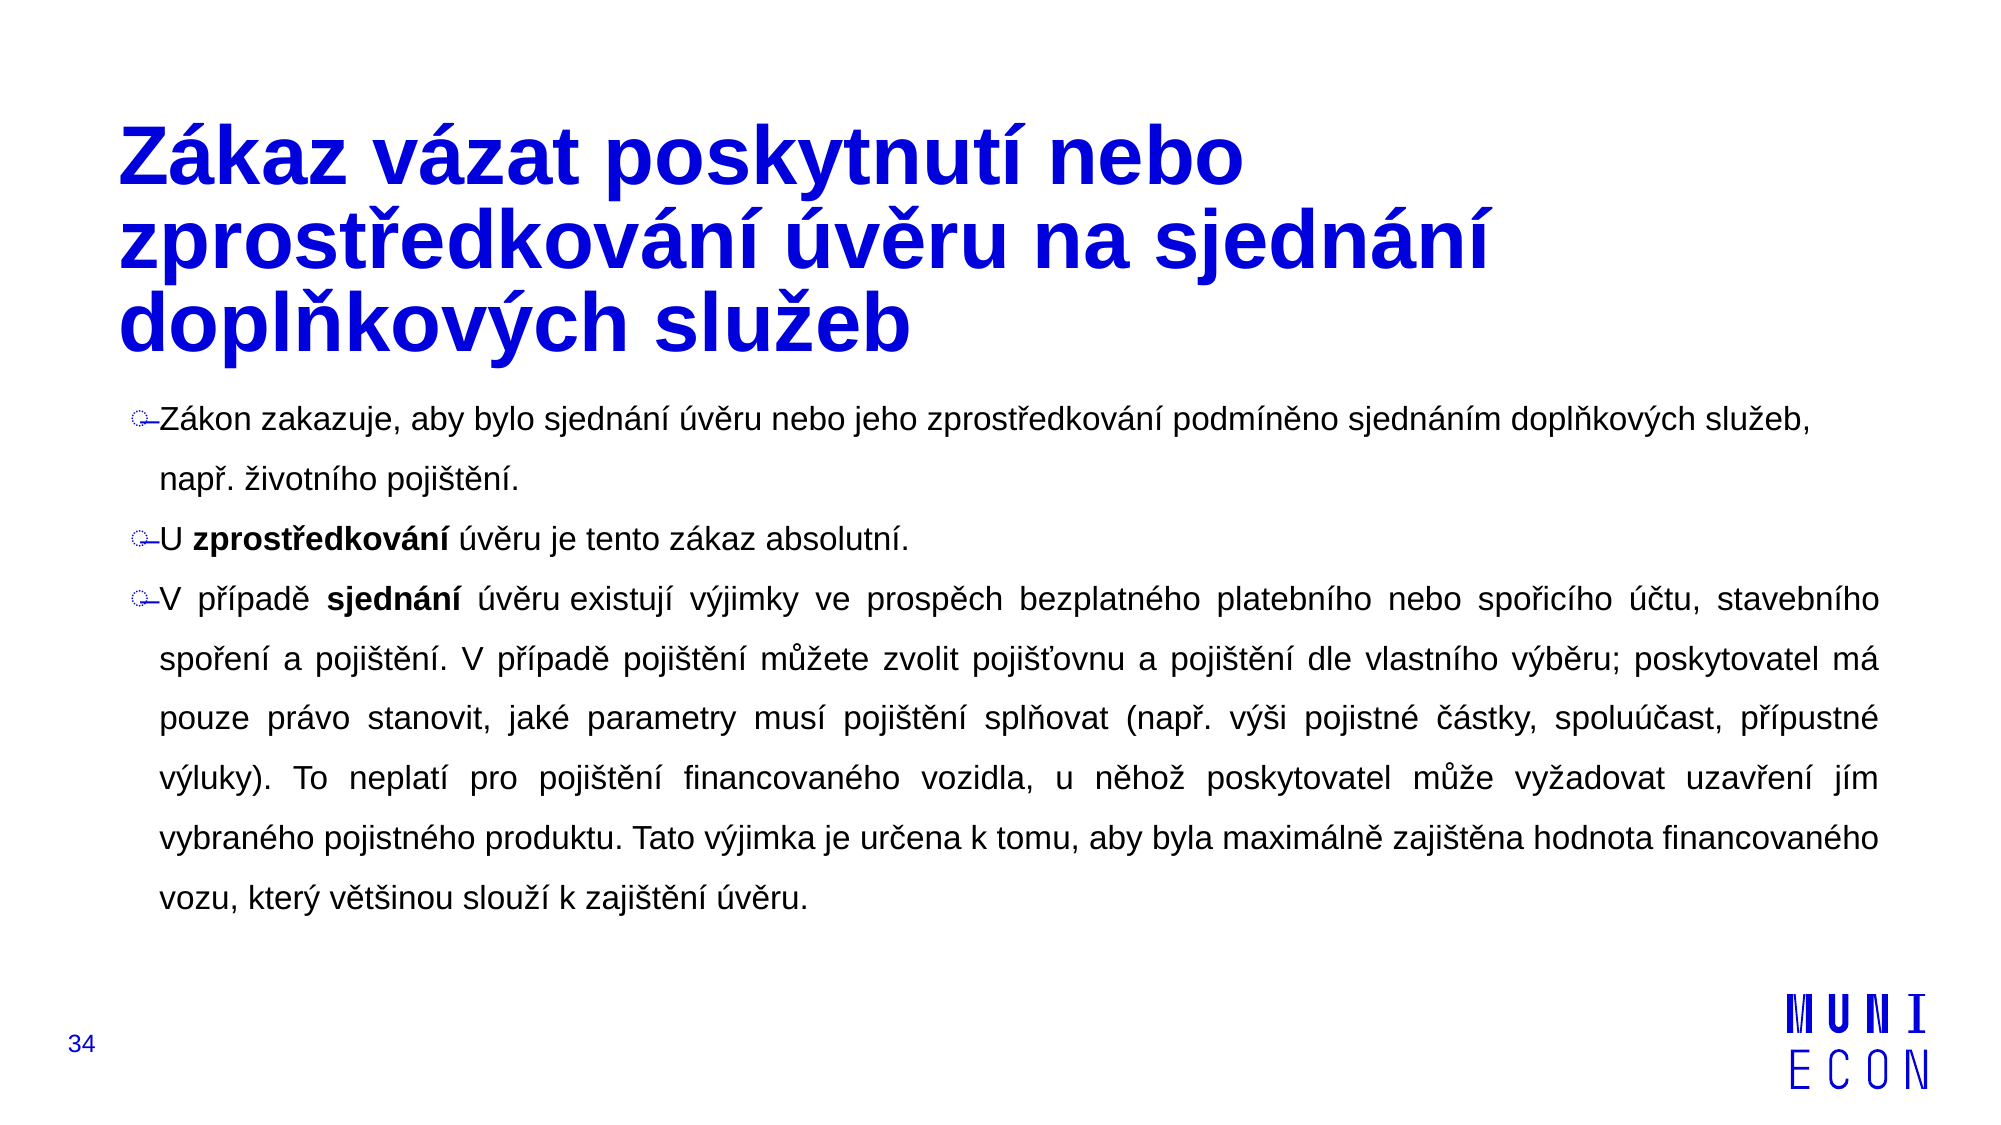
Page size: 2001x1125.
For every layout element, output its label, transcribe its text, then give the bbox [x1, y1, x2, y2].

list Zákon zakazuje, aby bylo sjednání úvěru nebo jeho zprostředkování podmíněno sjednáním doplňkových služeb, např. životního pojištění. U zprostředkování úvěru je tento zákaz absolutní. V případě sjednání úvěru existují výjimky ve prospěch bezplatného platebního nebo spořicího účtu, stavebního spoření a pojištění. V případě pojištění můžete zvolit pojišťovnu a pojištění dle vlastního výběru; poskytovatel má pouze právo stanovit, jaké parametry musí pojištění splňovat (např. výši pojistné částky, spoluúčast, přípustné výluky). To neplatí pro pojištění financovaného vozidla, u něhož poskytovatel může vyžadovat uzavření jím vybraného pojistného produktu. Tato výjimka je určena k tomu, aby byla maximálně zajištěna hodnota financovaného vozu, který většinou slouží k zajištění úvěru. [118, 277, 1883, 957]
title Zákaz vázat poskytnutí nebo zprostředkování úvěru na sjednání doplňkových služeb [118, 118, 1883, 193]
slide_number 34 [67, 1021, 110, 1063]
